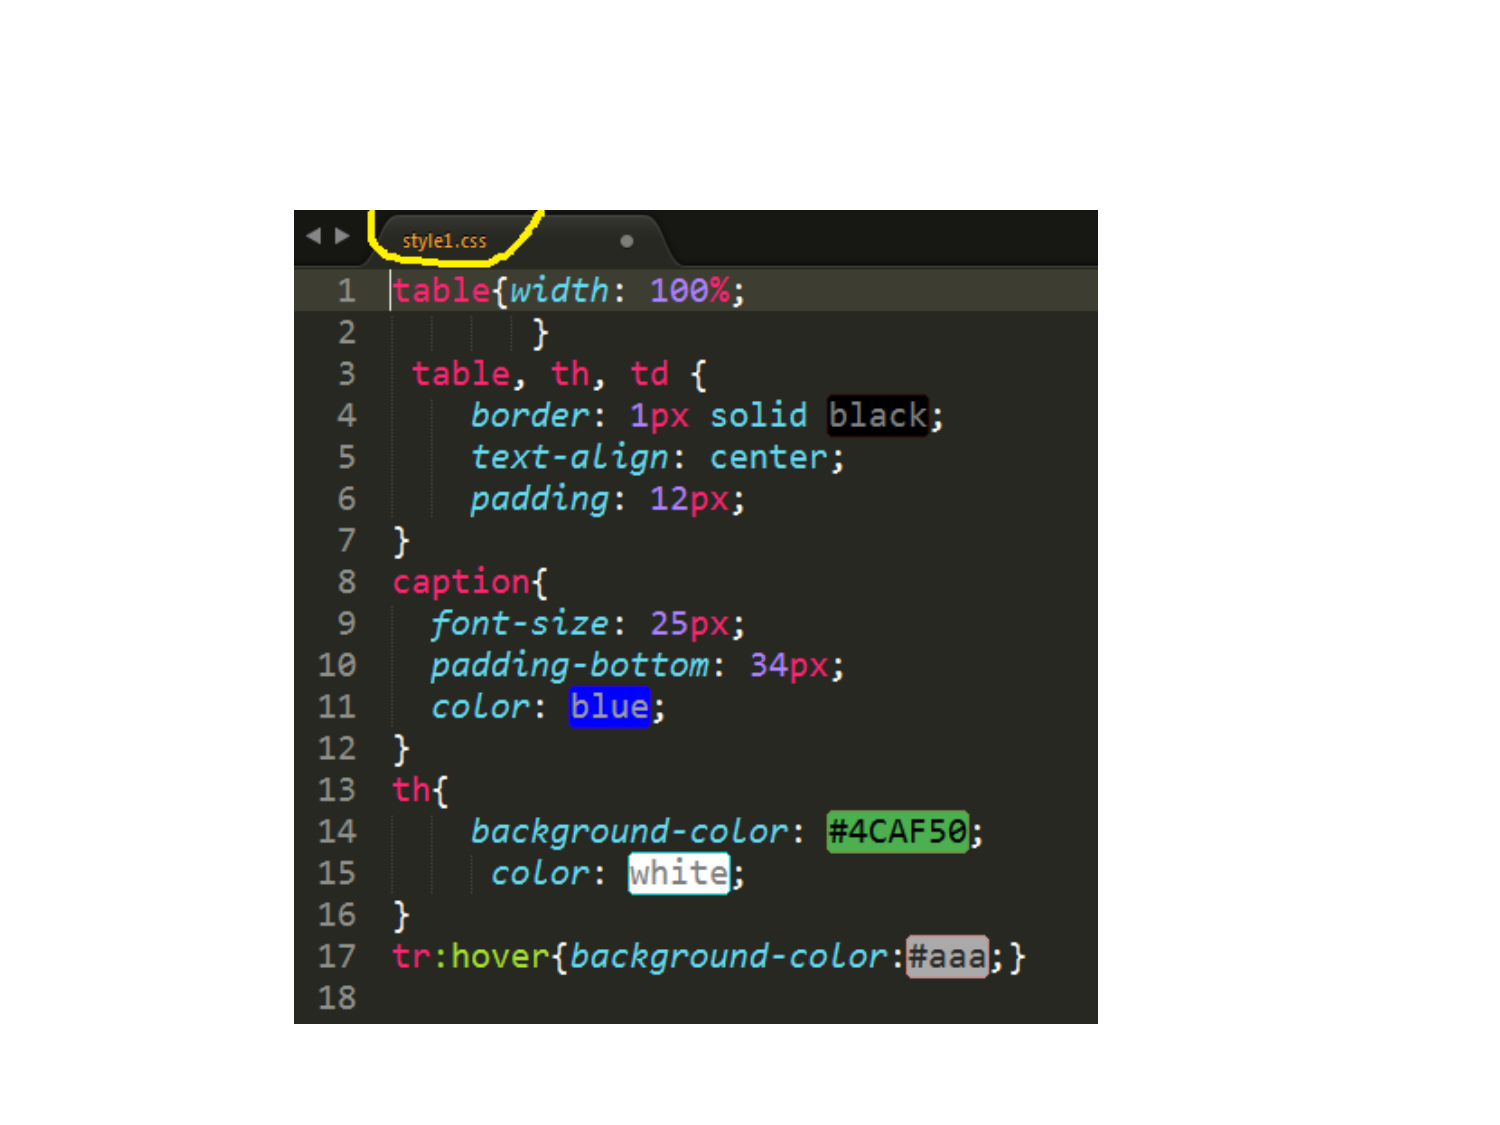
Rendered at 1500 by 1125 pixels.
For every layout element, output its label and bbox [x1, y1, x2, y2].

picture [294, 210, 1098, 1024]
